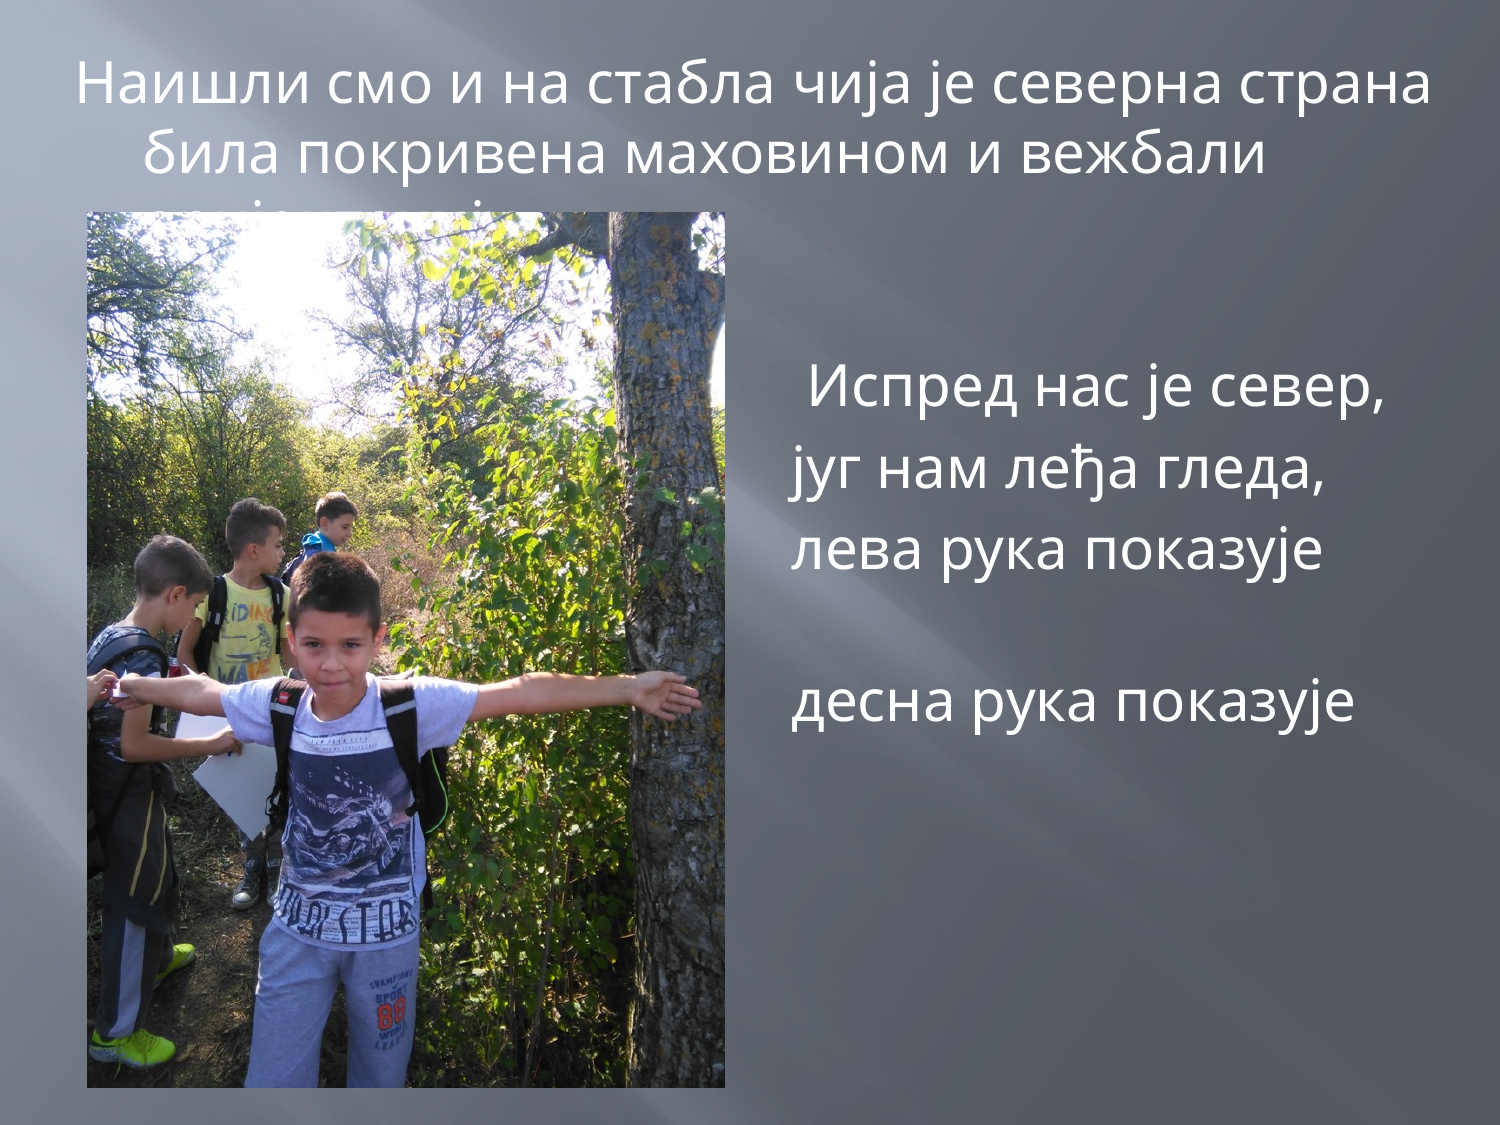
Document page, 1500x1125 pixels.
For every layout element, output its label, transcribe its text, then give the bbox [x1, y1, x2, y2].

list Наишли смо и на стабла чија је северна страна била покривена маховином и вежбали оријентацију. Испред нас је север, југ нам леђа гледа, лева рука показује запад, десна рука показује исток. [37, 37, 1463, 1100]
picture [87, 212, 726, 1088]
